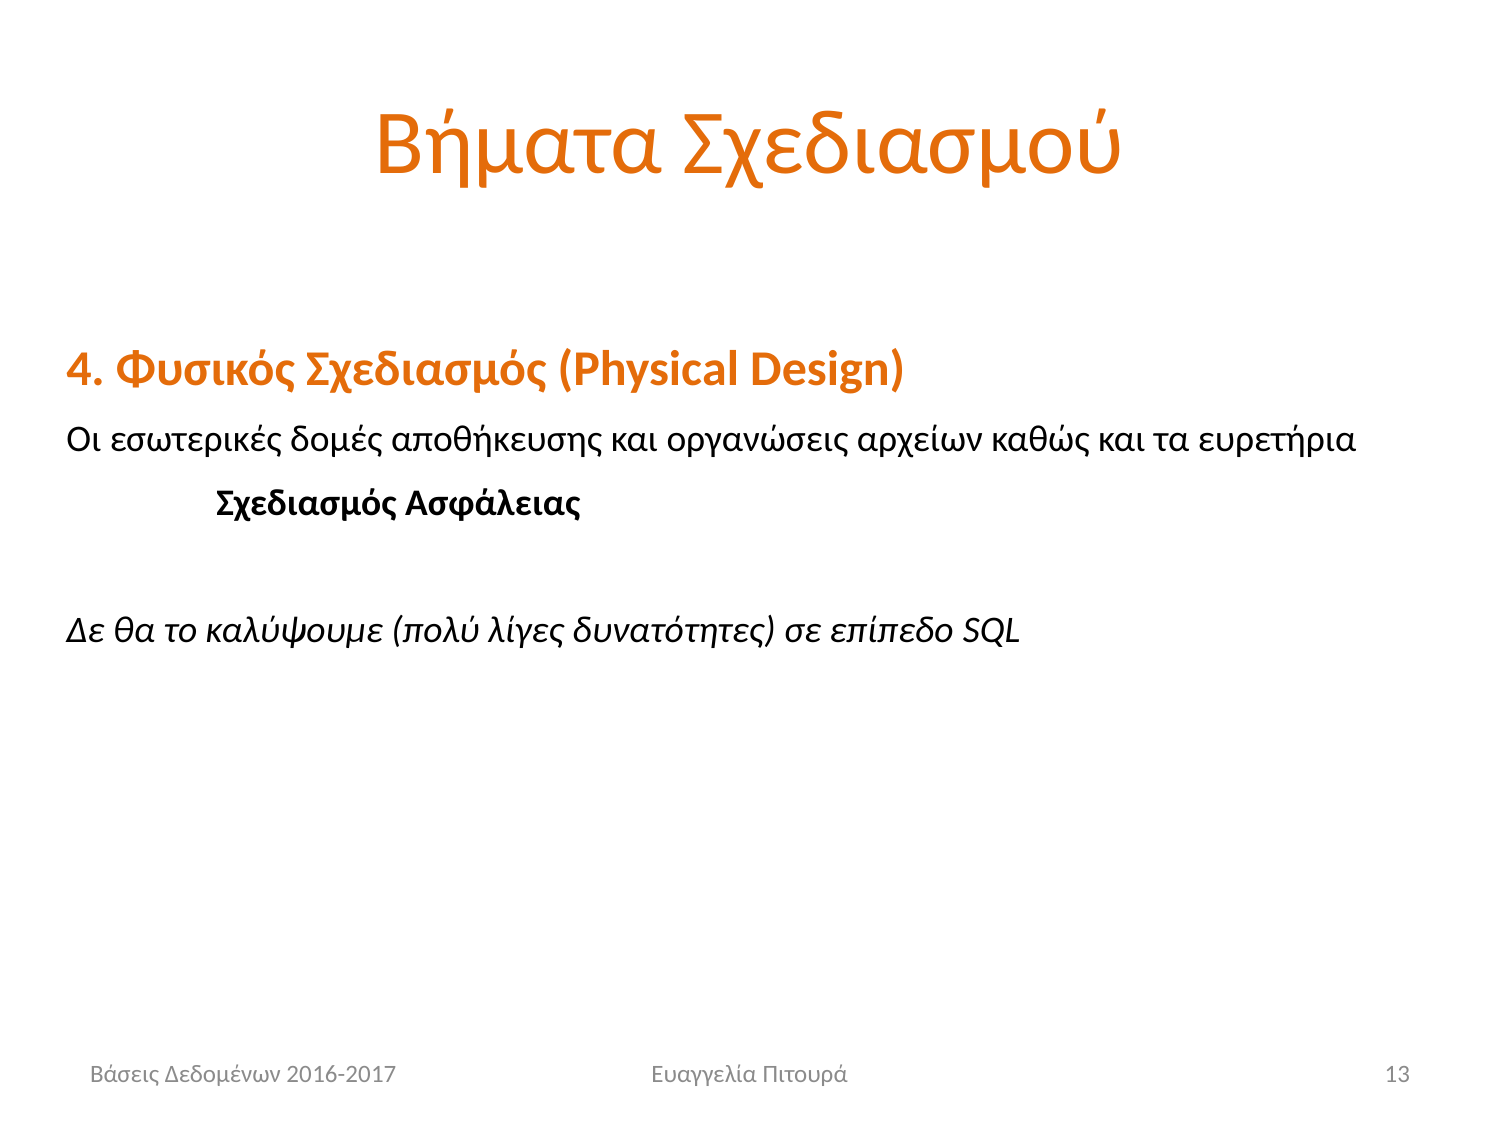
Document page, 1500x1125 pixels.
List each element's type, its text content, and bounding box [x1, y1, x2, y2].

text_box Βήματα Σχεδιασμού [74, 42, 1425, 231]
slide_number Βάσεις Δεδομένων 2016-2017 [75, 1042, 425, 1103]
slide_number 13 [1074, 1042, 1425, 1103]
text_box 4. Φυσικός Σχεδιασμός (Physical Design) Οι εσωτερικές δομές αποθήκευσης και οργανώσεις αρχείων καθώς και τα ευρετήρια Σχεδιασμός Ασφάλειας Δε θα το καλύψουμε (πολύ λίγες δυνατότητες) σε επίπεδο SQL [51, 327, 1389, 658]
footer Ευαγγελία Πιτουρά [512, 1042, 988, 1103]
